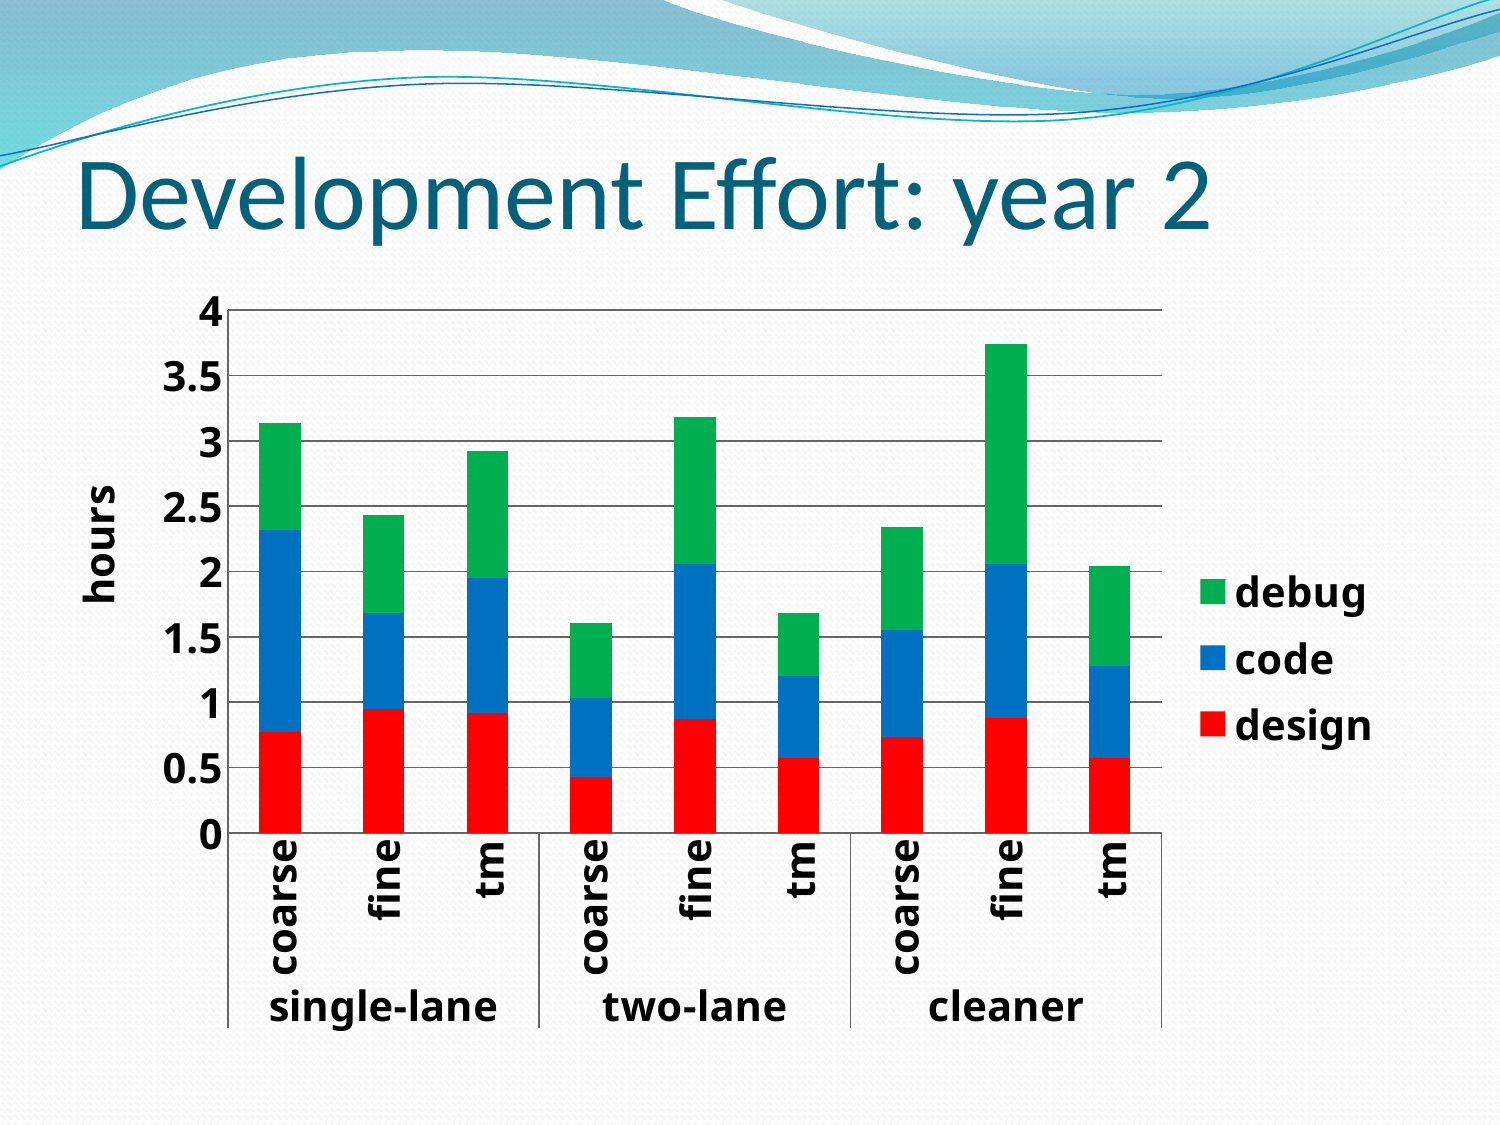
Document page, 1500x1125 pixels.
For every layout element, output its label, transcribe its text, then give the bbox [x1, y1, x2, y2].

title Development Effort: year 2 [75, 62, 1425, 250]
chart [137, 265, 1401, 1051]
text_box hours [65, 470, 130, 621]
